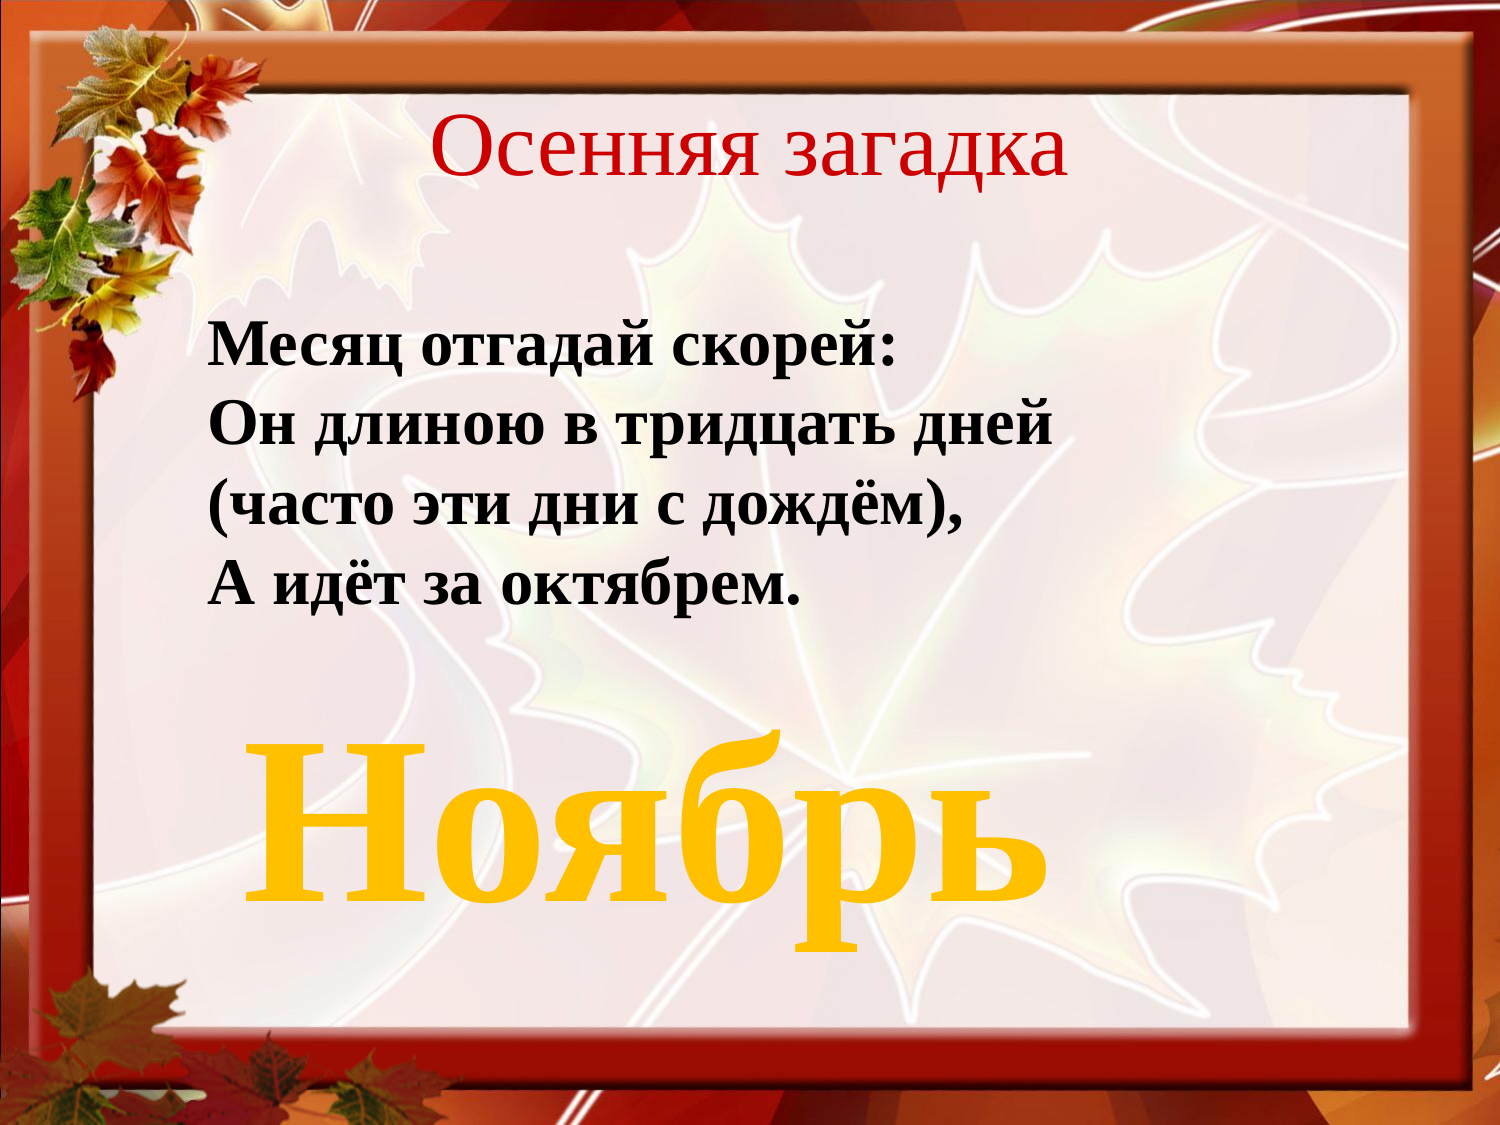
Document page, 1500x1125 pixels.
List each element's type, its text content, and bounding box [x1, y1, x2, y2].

title Осенняя загадка [75, 45, 1425, 233]
list Месяц отгадай скорей: Он длиною в тридцать дней (часто эти дни с дождём), А идёт за октябрем. [171, 290, 1427, 1010]
text_box Ноябрь [206, 654, 1176, 957]
picture [0, 0, 1500, 1125]
